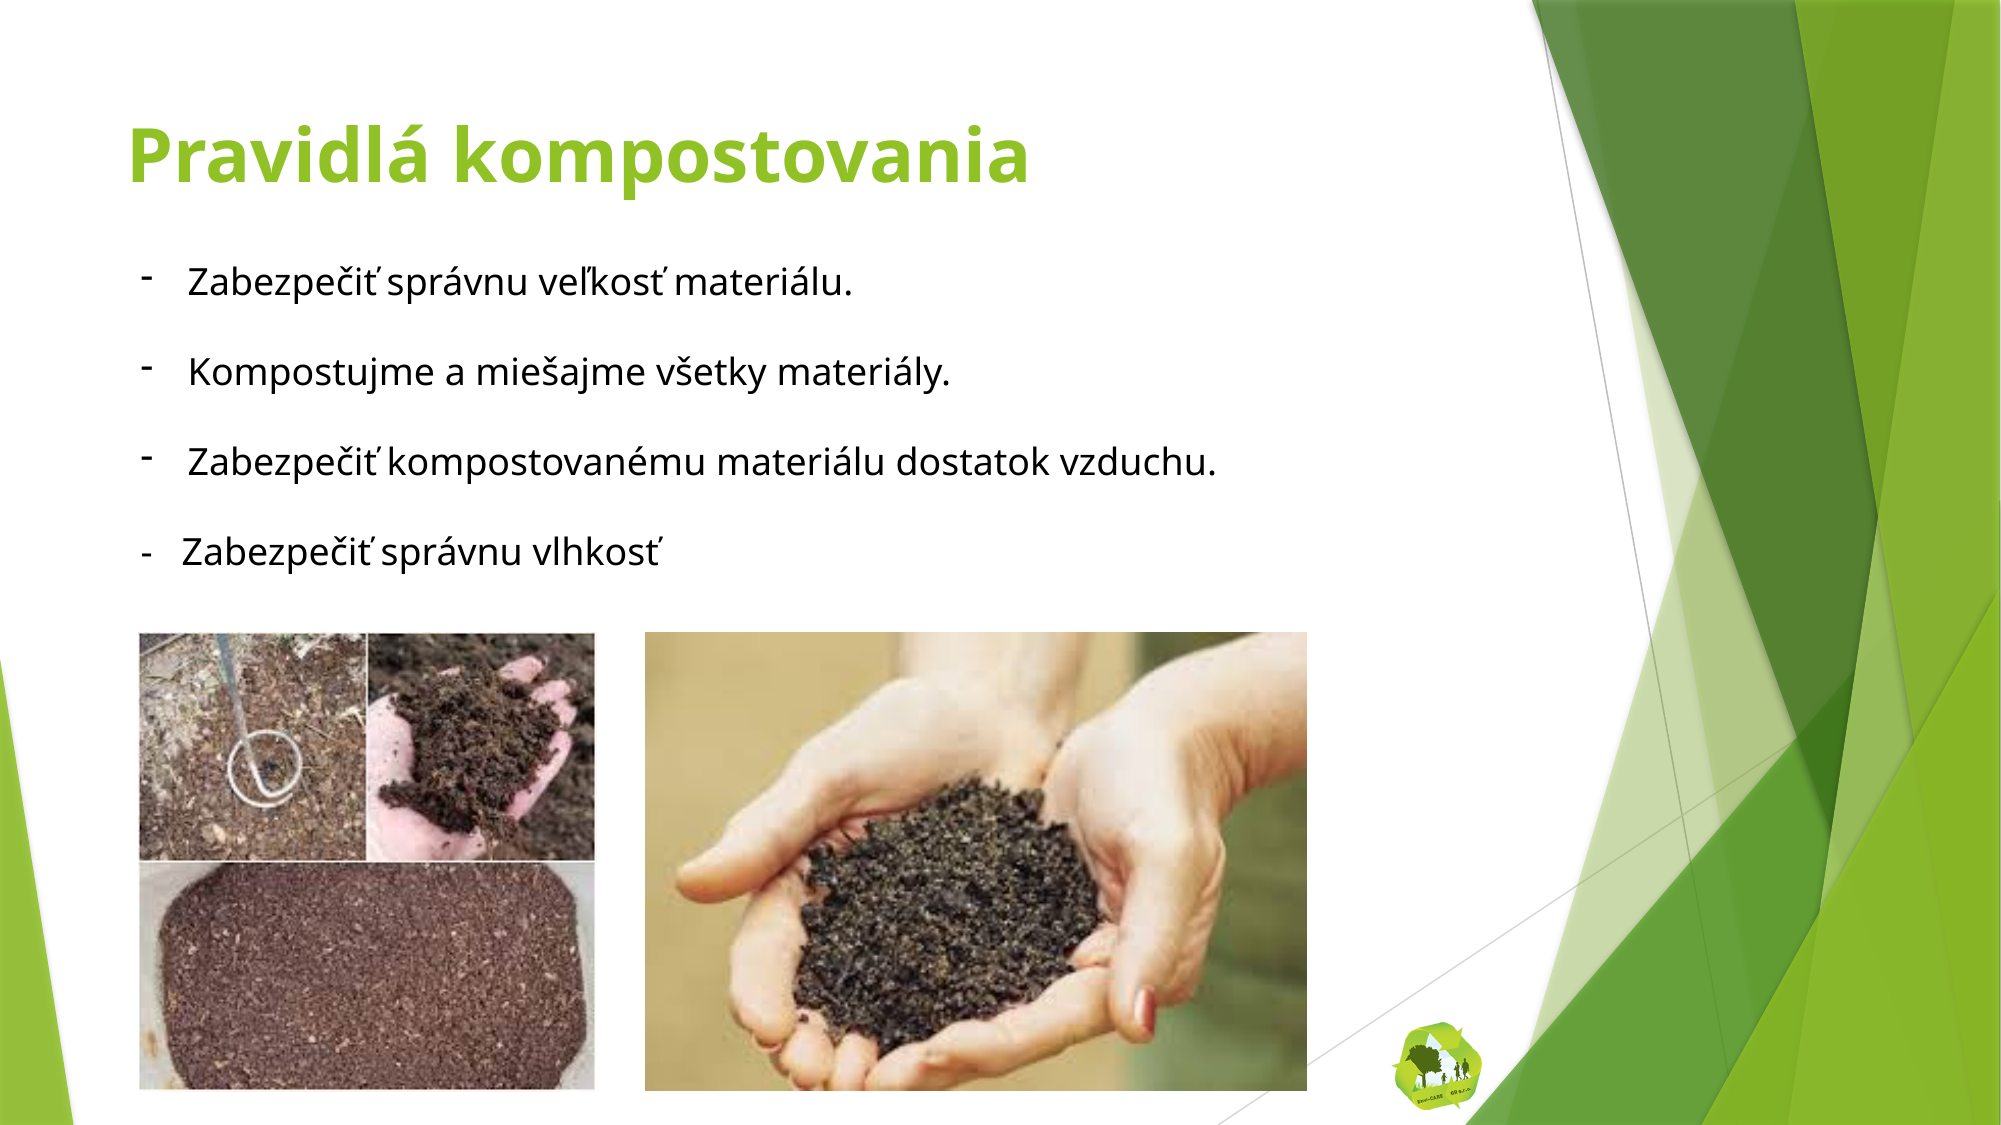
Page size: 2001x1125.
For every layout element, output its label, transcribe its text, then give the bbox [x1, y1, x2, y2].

picture [644, 631, 1307, 1091]
text_box Zabezpečiť správnu veľkosť materiálu. Kompostujme a miešajme všetky materiály. Zabezpečiť kompostovanému materiálu dostatok vzduchu. - Zabezpečiť správnu vlhkosť [125, 250, 1500, 581]
picture [1390, 1022, 1483, 1111]
picture [137, 631, 598, 1092]
title Pravidlá kompostovania [111, 99, 1522, 251]
